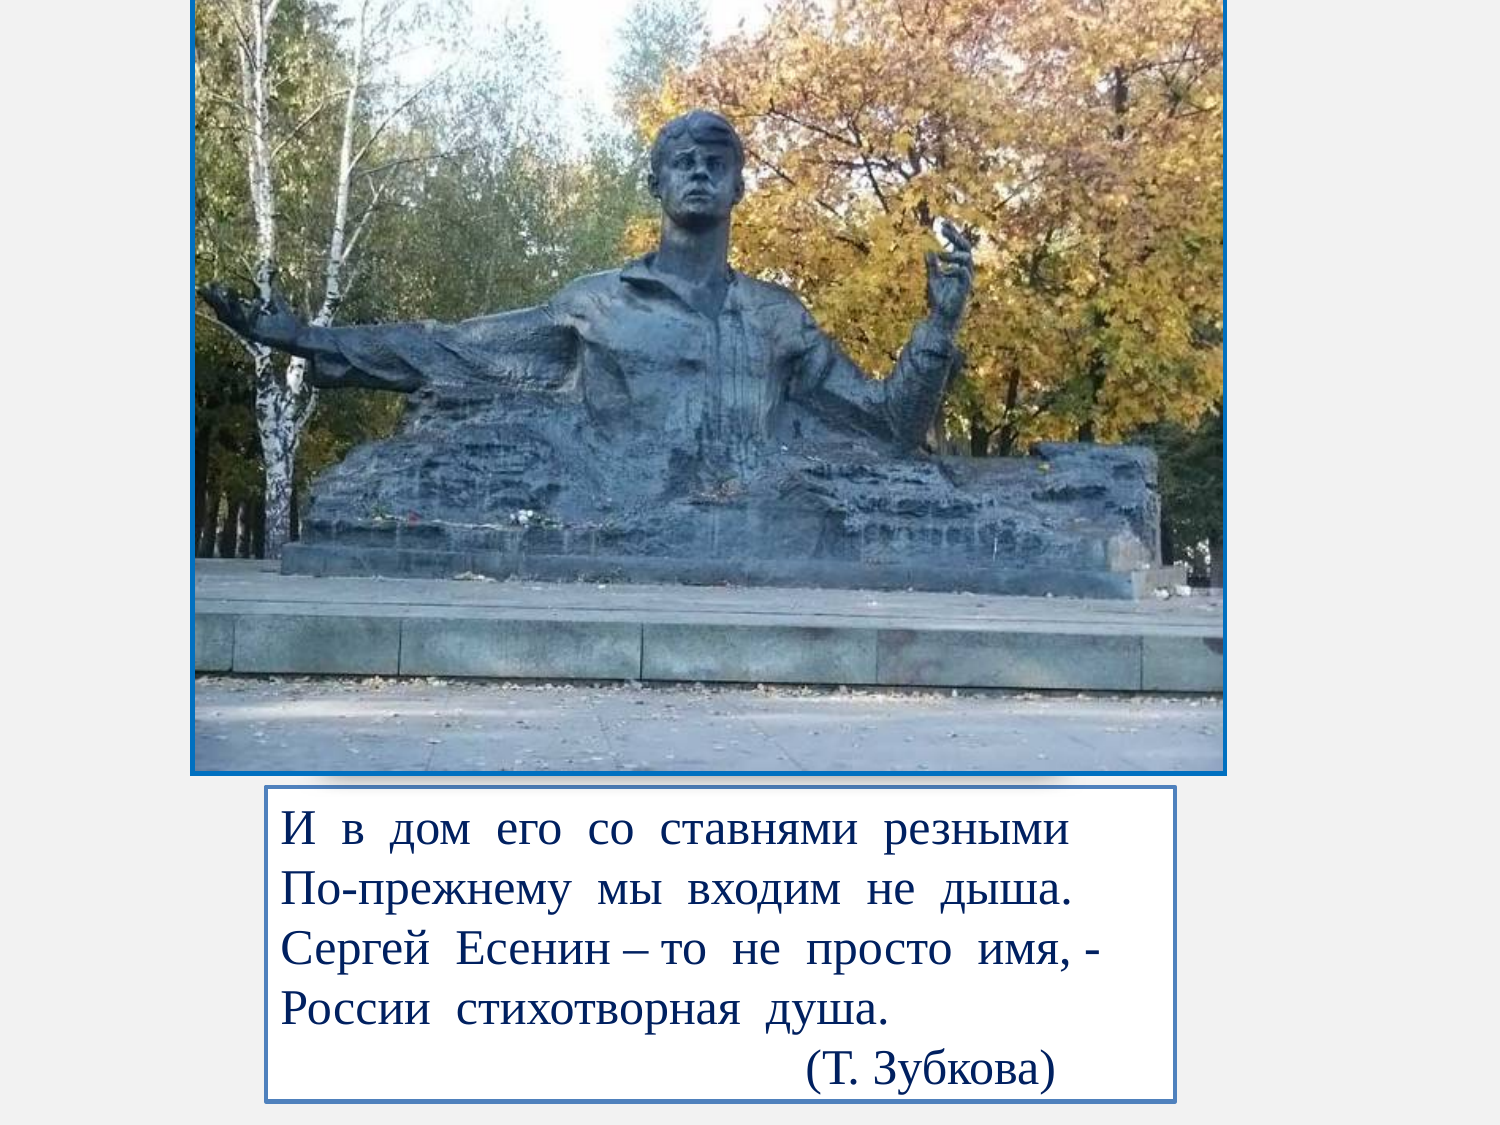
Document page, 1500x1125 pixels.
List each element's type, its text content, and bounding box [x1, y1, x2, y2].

picture [194, 0, 1223, 772]
text_box И в дом его со ставнями резными По-прежнему мы входим не дыша. Сергей Есенин – то не просто имя, - России стихотворная душа. (Т. Зубкова) [264, 785, 1177, 1104]
